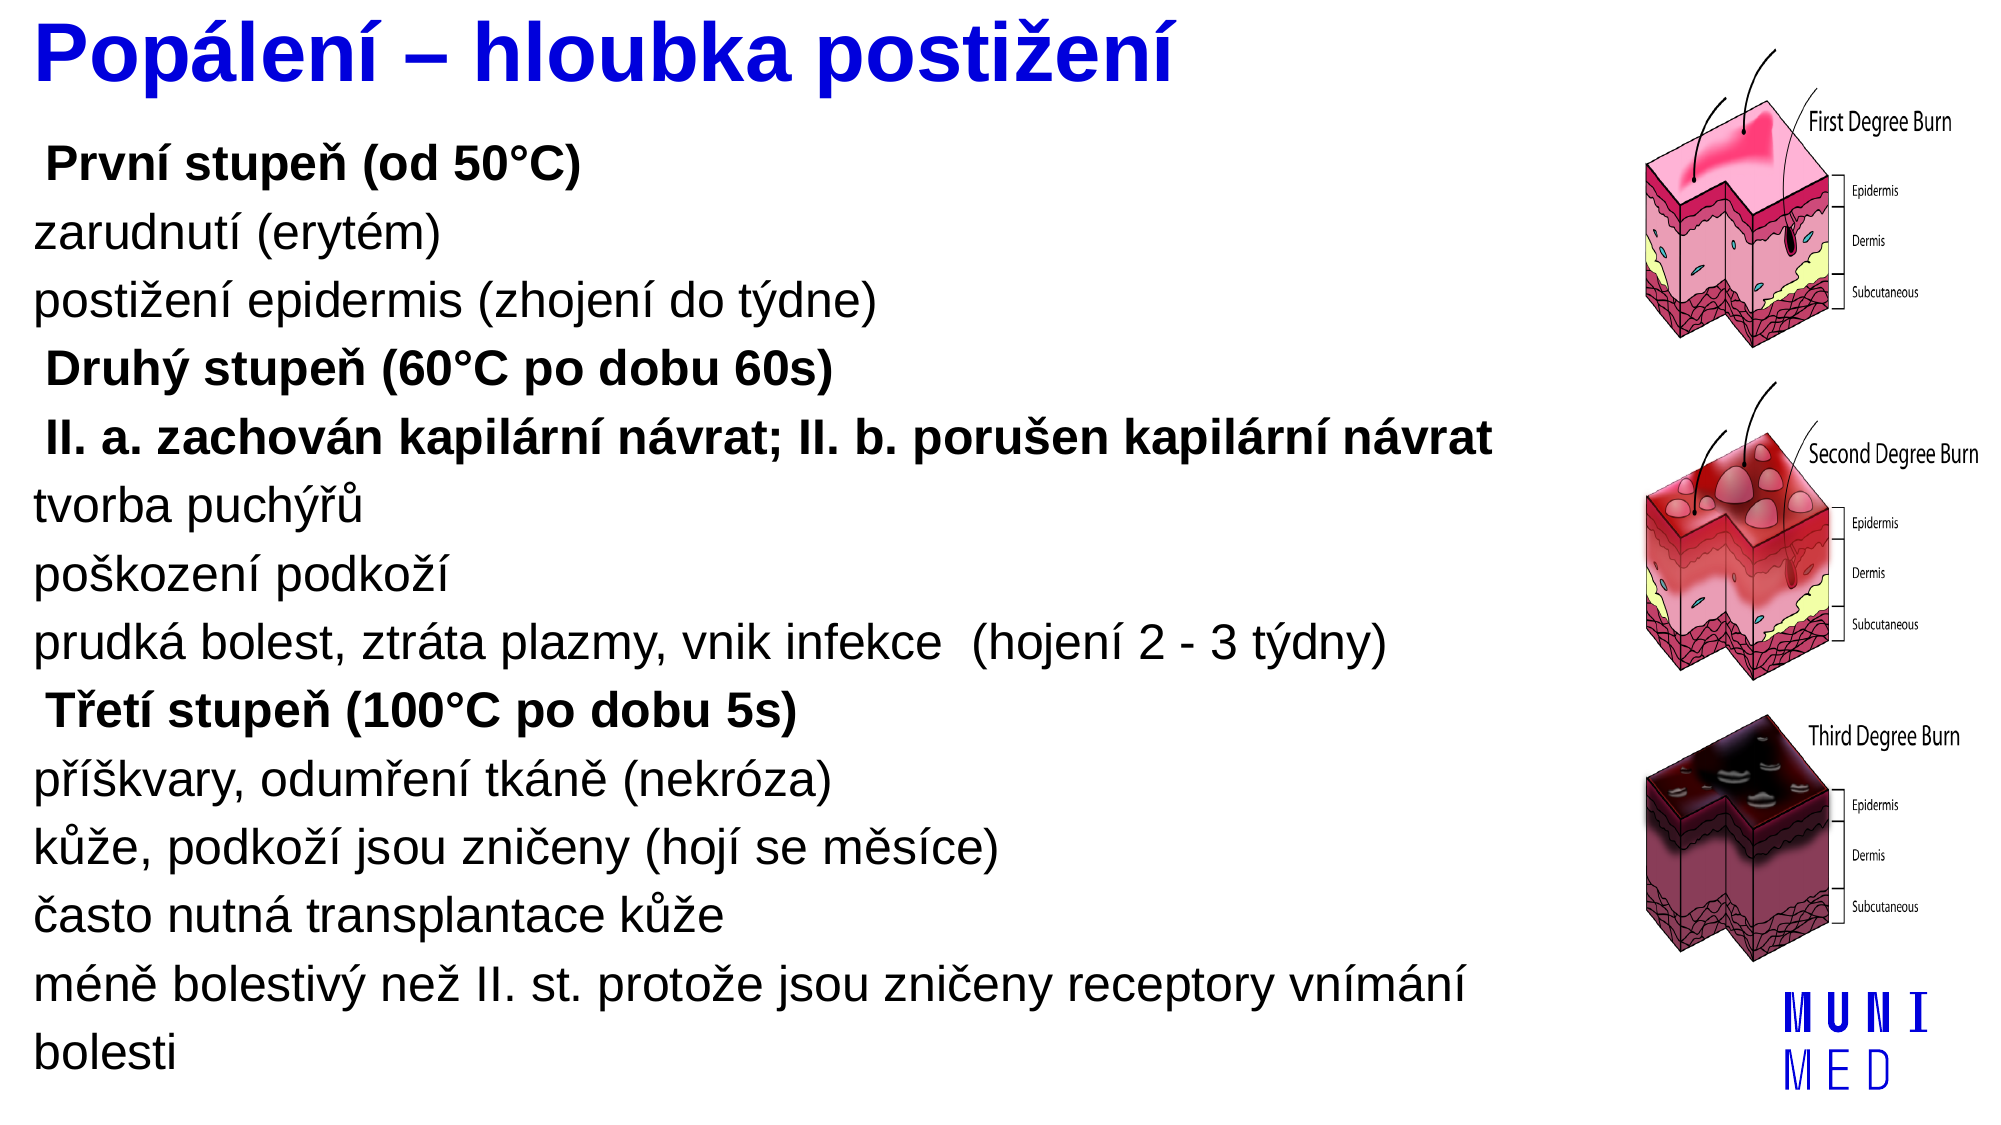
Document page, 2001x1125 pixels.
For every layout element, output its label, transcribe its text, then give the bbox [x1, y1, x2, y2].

title Popálení – hloubka postižení [33, 15, 1309, 122]
list První stupeň (od 50°C) zarudnutí (erytém) postižení epidermis (zhojení do týdne) Druhý stupeň (60°C po dobu 60s) II. a. zachován kapilární návrat; II. b. porušen kapilární návrat tvorba puchýřů poškození podkoží prudká bolest, ztráta plazmy, vnik infekce (hojení 2 - 3 týdny) Třetí stupeň (100°C po dobu 5s) příškvary, odumření tkáně (nekróza) kůže, podkoží jsou zničeny (hojí se měsíce) často nutná transplantace kůže méně bolestivý než II. st. protože jsou zničeny receptory vnímání bolesti [33, 122, 1559, 1110]
picture [1608, 14, 2000, 1003]
